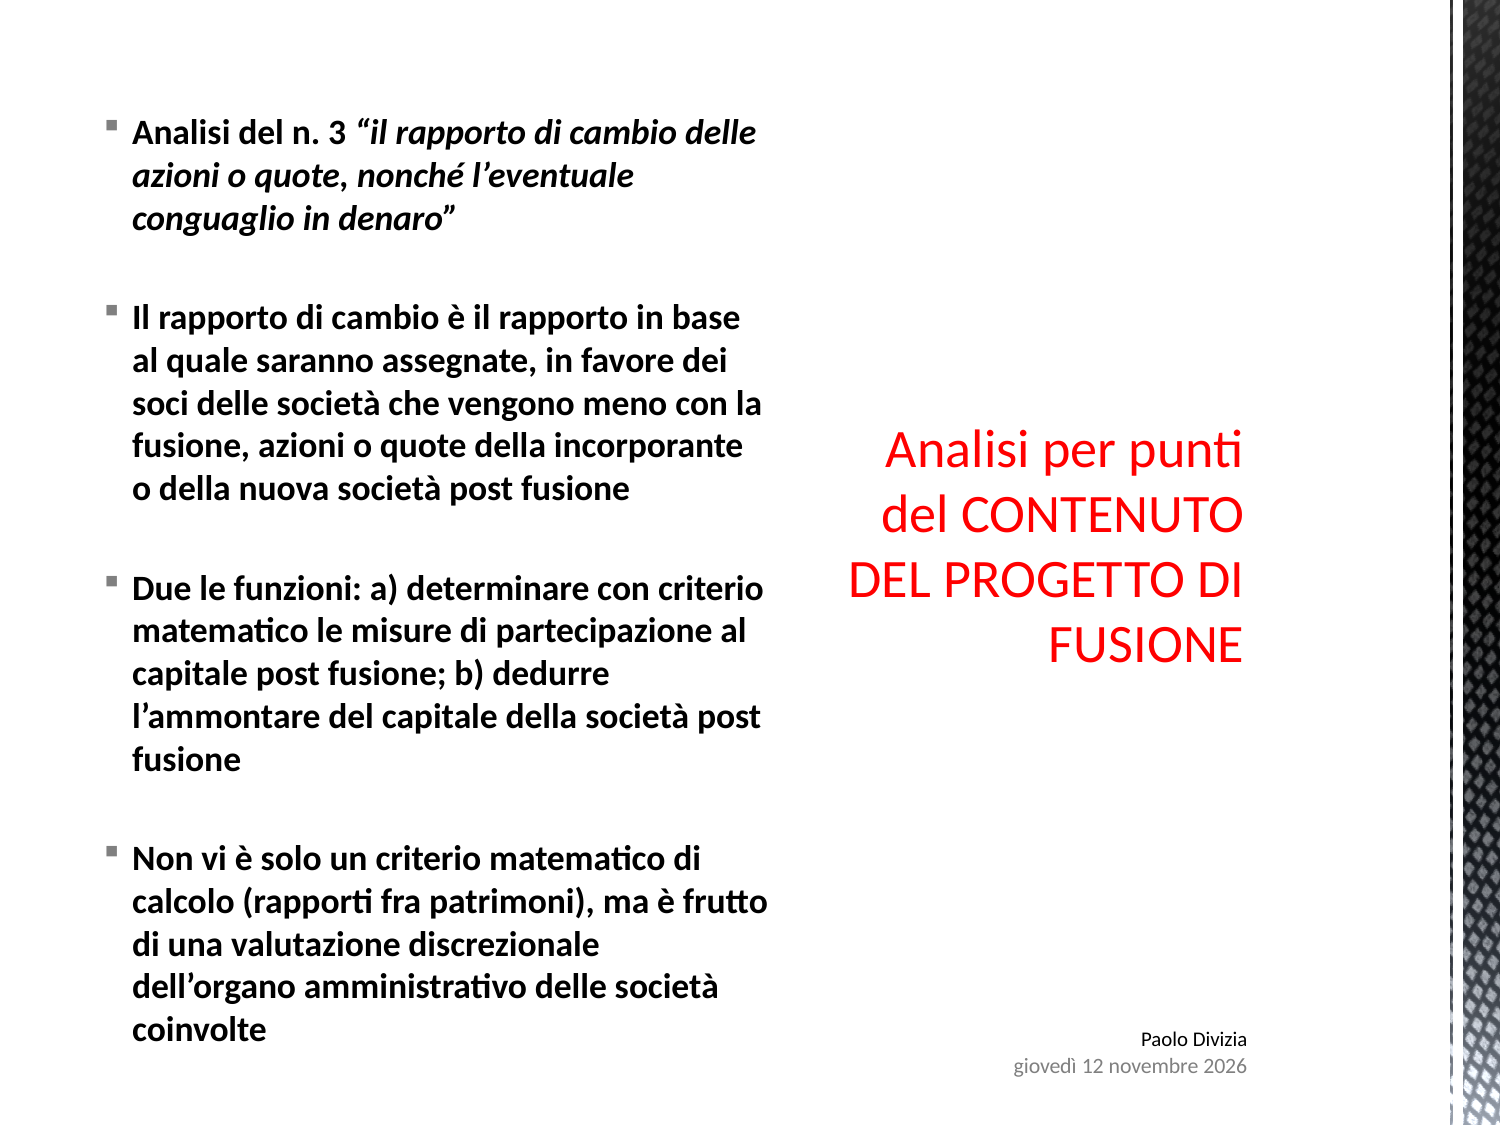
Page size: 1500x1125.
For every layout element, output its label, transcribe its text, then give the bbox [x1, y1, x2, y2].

title Analisi per punti del CONTENUTO DEL PROGETTO DI FUSIONE [797, 75, 1260, 1013]
slide_number lunedì 7 agosto 2017 [800, 1058, 1263, 1075]
list Analisi del n. 3 “il rapporto di cambio delle azioni o quote, nonché l’eventuale conguaglio in denaro” Il rapporto di cambio è il rapporto in base al quale saranno assegnate, in favore dei soci delle società che vengono meno con la fusione, azioni o quote della incorporante o della nuova società post fusione Due le funzioni: a) determinare con criterio matematico le misure di partecipazione al capitale post fusione; b) dedurre l’ammontare del capitale della società post fusione Non vi è solo un criterio matematico di calcolo (rapporti fra patrimoni), ma è frutto di una valutazione discrezionale dell’organo amministrativo delle società coinvolte [88, 101, 786, 1071]
picture [1447, 0, 1500, 1125]
footer Paolo Divizia [799, 1032, 1263, 1058]
